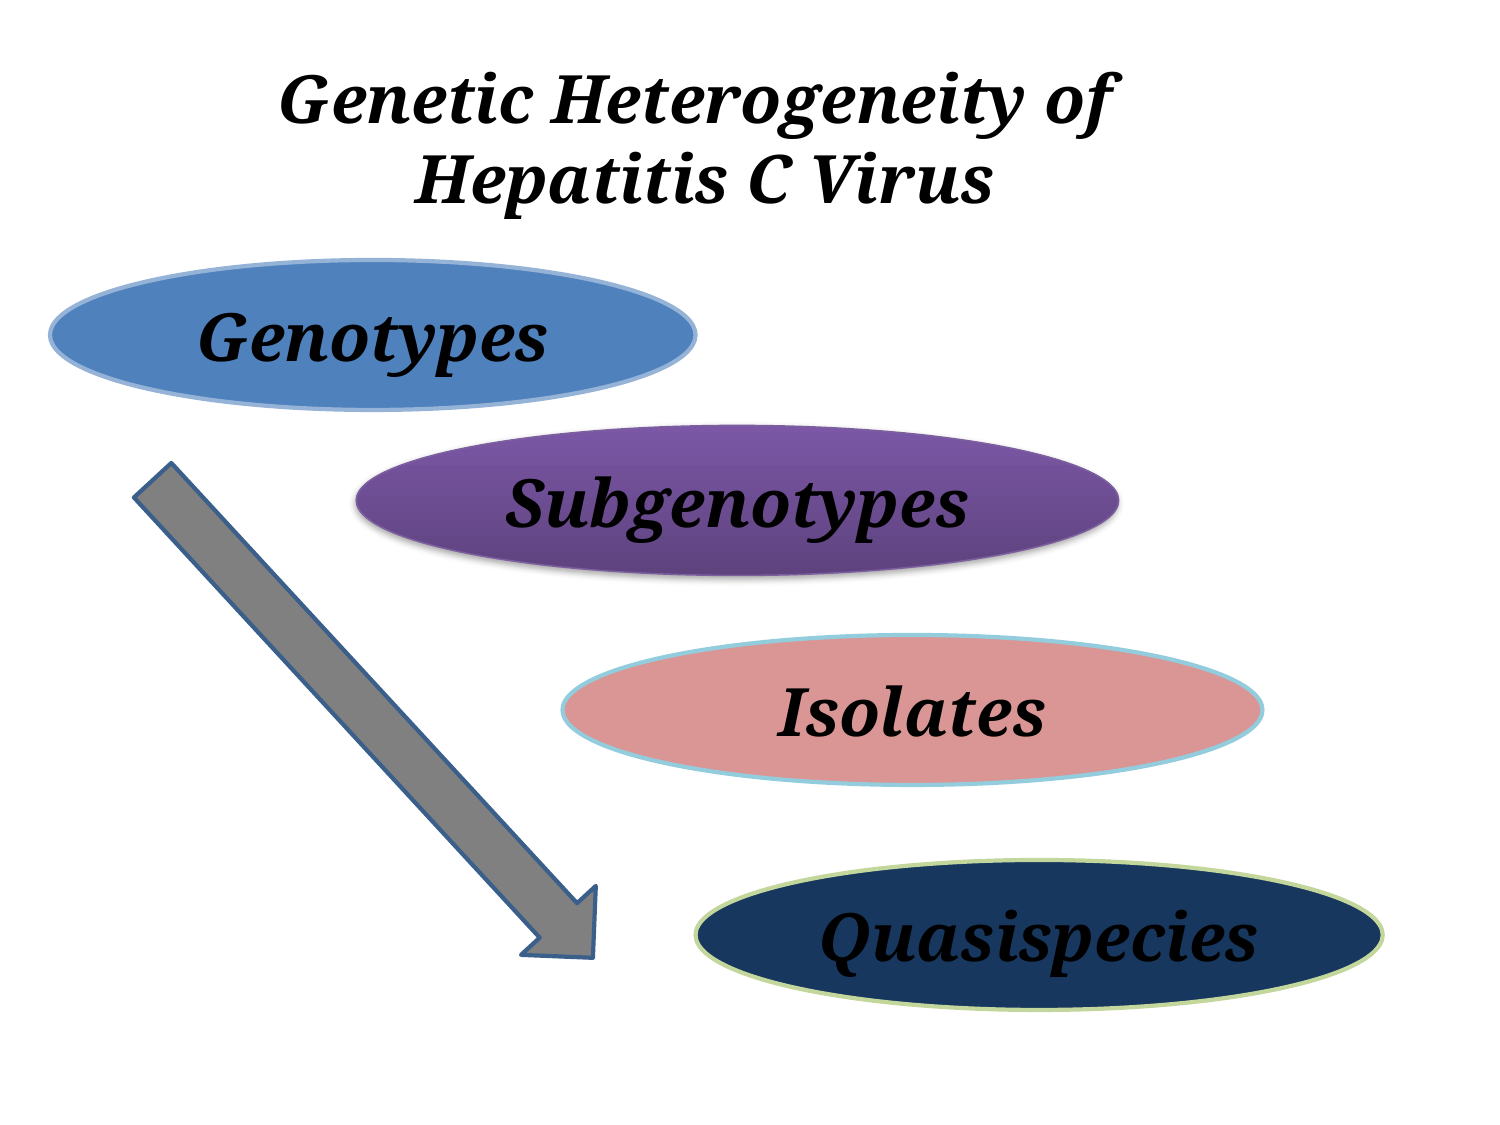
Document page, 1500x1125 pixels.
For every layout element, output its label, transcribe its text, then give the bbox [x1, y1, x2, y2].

text_box Genotypes [47, 257, 698, 413]
text_box Subgenotypes [355, 424, 1120, 577]
text_box Genetic Heterogeneity of Hepatitis C Virus [262, 49, 1128, 225]
text_box Quasispecies [693, 857, 1385, 1013]
text_box Isolates [560, 632, 1265, 788]
text_box [131, 460, 598, 960]
